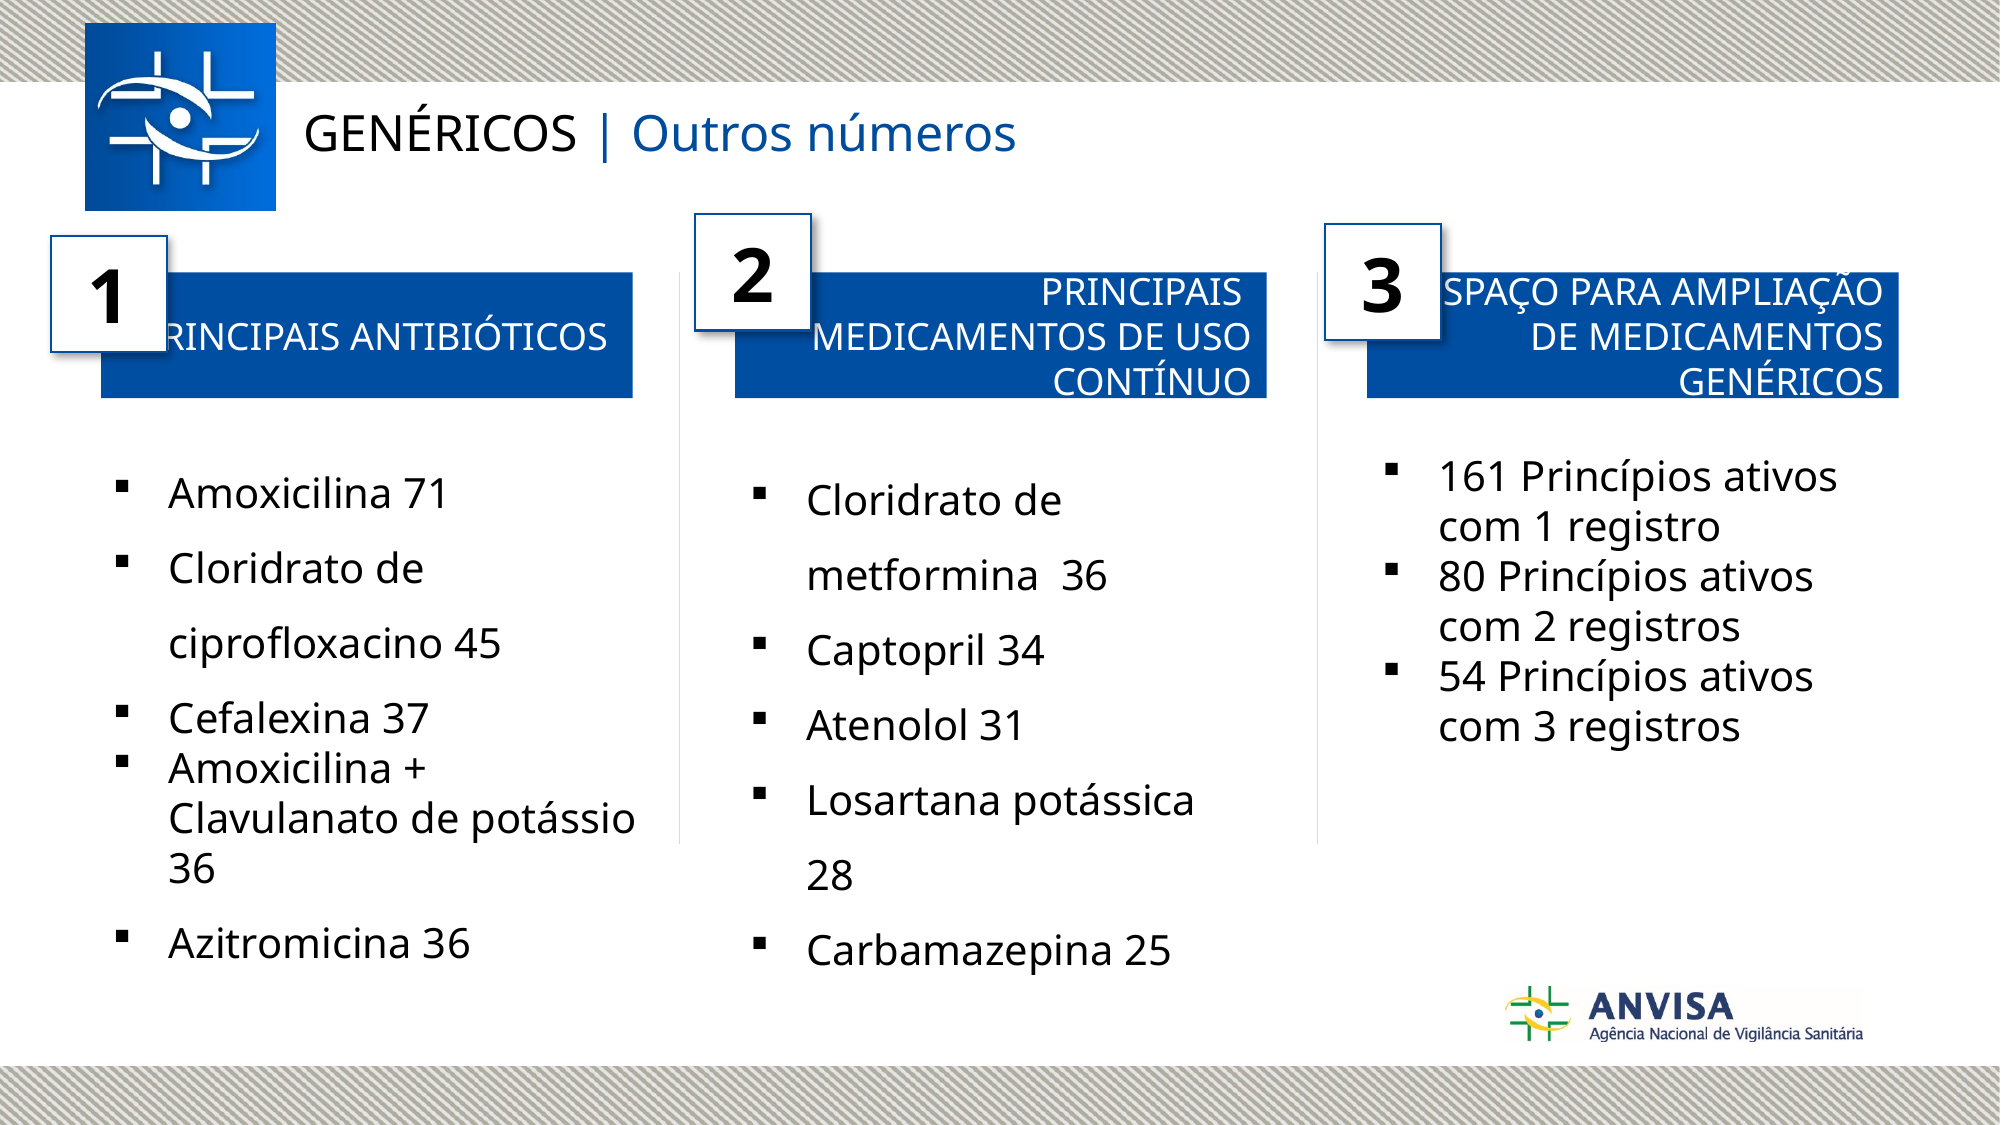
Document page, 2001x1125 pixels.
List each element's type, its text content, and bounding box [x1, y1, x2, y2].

picture [1505, 986, 1863, 1042]
text_box GENÉRICOS | Outros números [288, 72, 1765, 198]
text_box 2 [694, 213, 812, 272]
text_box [1318, 272, 1899, 826]
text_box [101, 272, 679, 826]
text_box 1 [50, 235, 168, 353]
picture [0, 0, 2000, 211]
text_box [681, 272, 1317, 826]
picture [0, 1066, 2000, 1125]
text_box 3 [1324, 223, 1442, 272]
text_box Amoxicilina 71 Cloridrato de ciprofloxacino 45 Cefalexina 37 Amoxicilina + Clavulanato de potássio 36 Azitromicina 36 [97, 434, 670, 1025]
